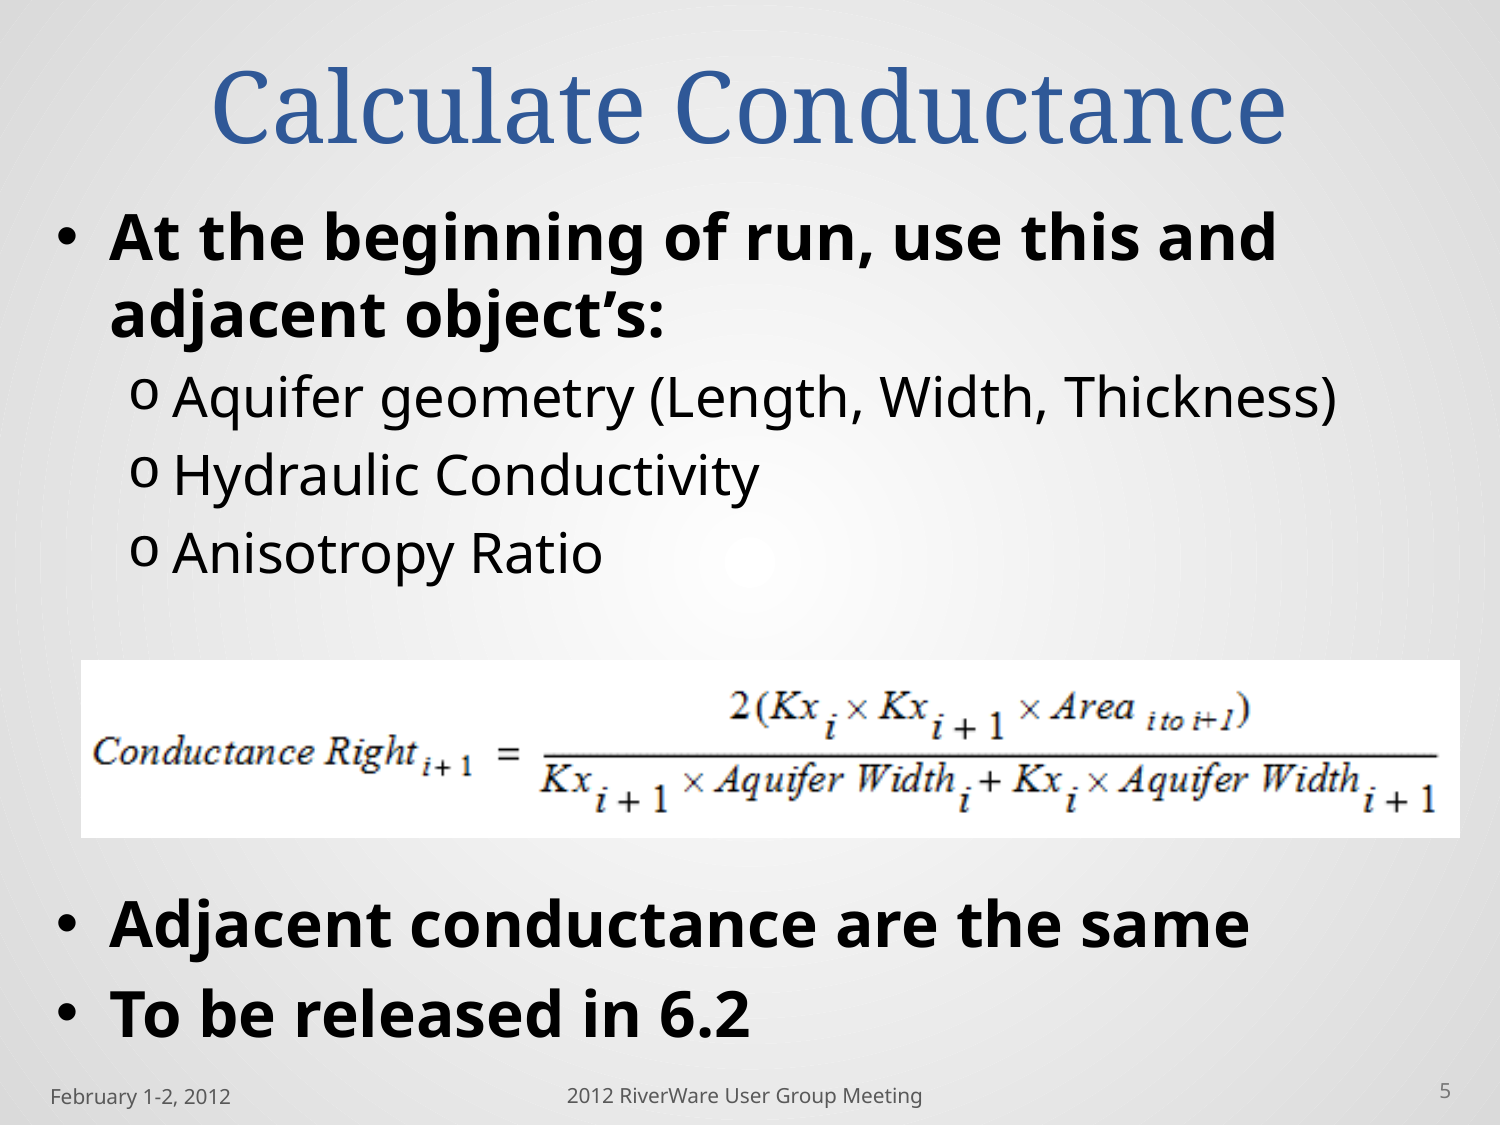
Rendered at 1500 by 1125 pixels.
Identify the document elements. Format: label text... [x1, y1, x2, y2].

picture [81, 660, 1460, 839]
list At the beginning of run, use this and adjacent object’s: Aquifer geometry (Length, Width, Thickness) Hydraulic Conductivity Anisotropy Ratio Adjacent conductance are the same To be released in 6.2 [40, 188, 1469, 1063]
slide_number 5 [1373, 1070, 1466, 1112]
title Calculate Conductance [38, 35, 1462, 170]
